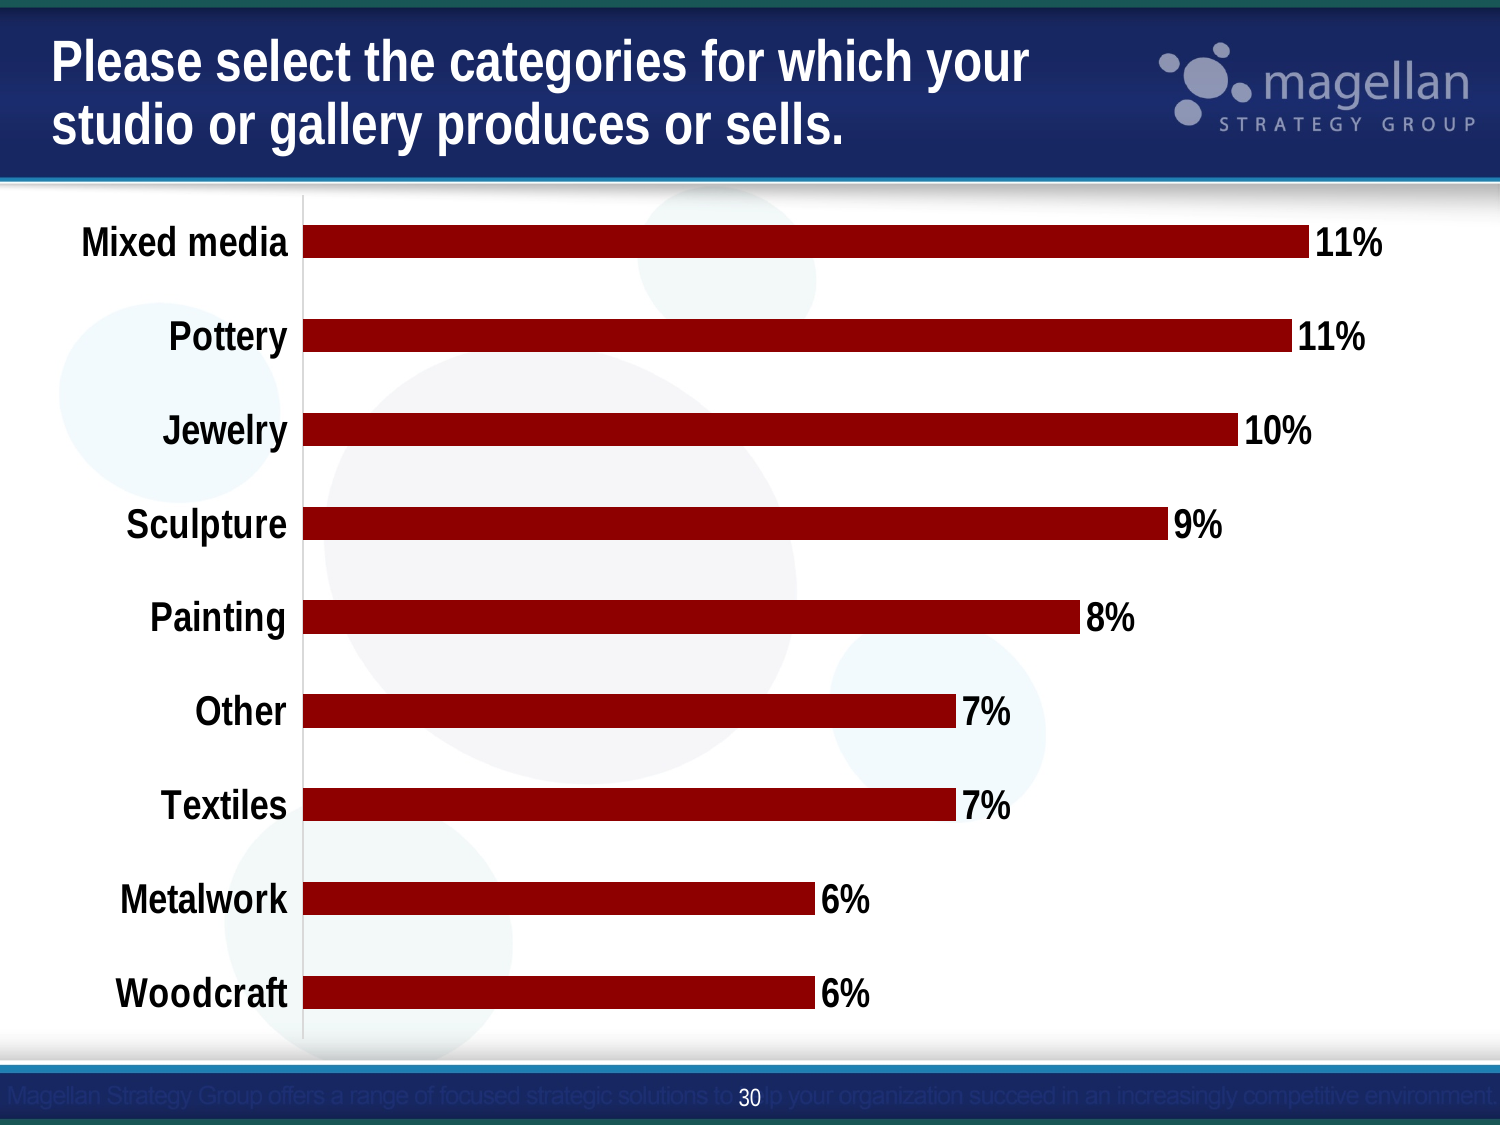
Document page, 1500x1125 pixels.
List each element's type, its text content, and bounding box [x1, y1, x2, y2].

slide_number 30 [708, 1073, 792, 1121]
picture [0, 0, 1500, 1125]
title Please select the categories for which your studio or gallery produces or sells. [43, 20, 1155, 158]
chart [20, 187, 1431, 1059]
